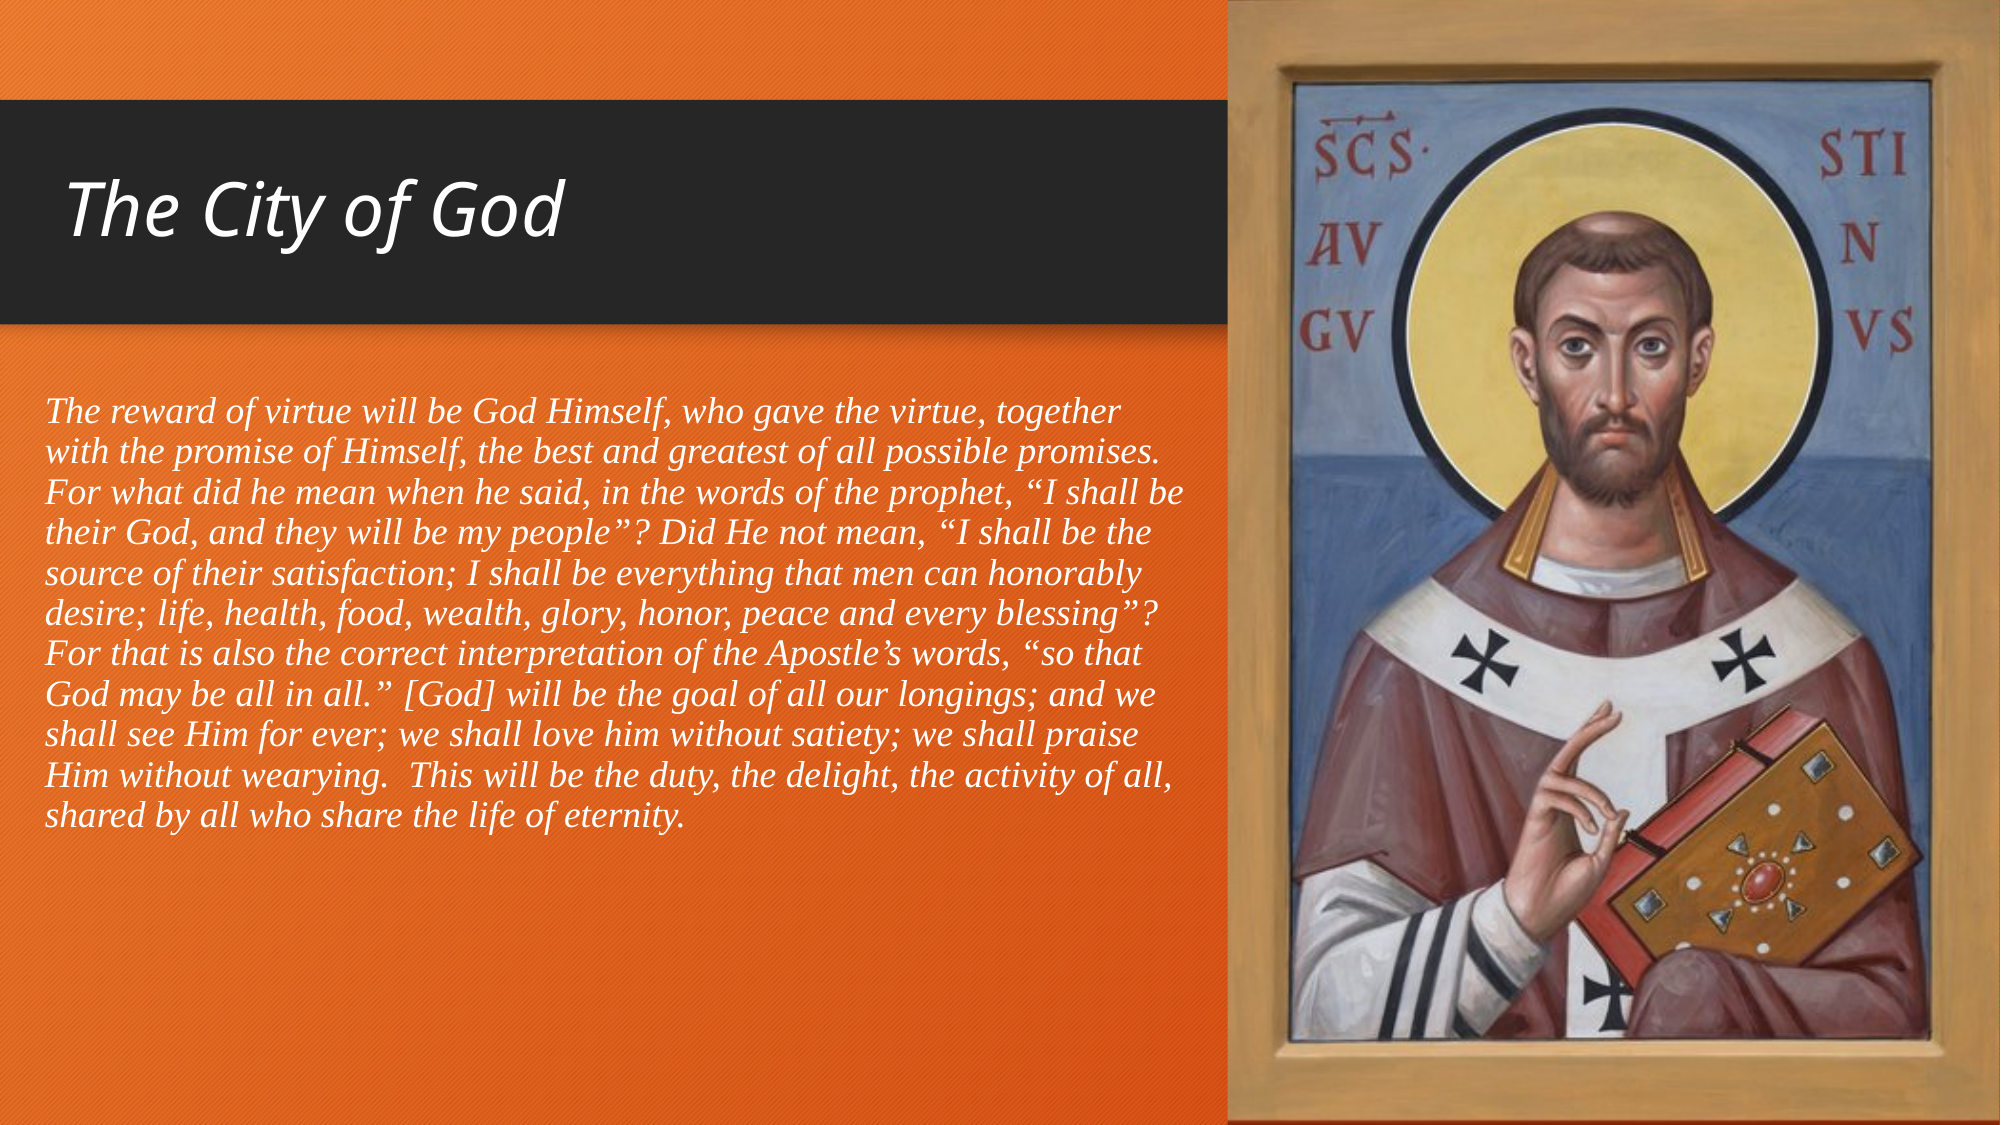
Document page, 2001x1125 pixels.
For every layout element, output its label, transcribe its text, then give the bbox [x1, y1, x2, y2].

title The City of God [47, 123, 1227, 301]
list The reward of virtue will be God Himself, who gave the virtue, together with the promise of Himself, the best and greatest of all possible promises. For what did he mean when he said, in the words of the prophet, “I shall be their God, and they will be my people”? Did He not mean, “I shall be the source of their satisfaction; I shall be everything that men can honorably desire; life, health, food, wealth, glory, honor, peace and every blessing”? For that is also the correct interpretation of the Apostle’s words, “so that God may be all in all.” [God] will be the goal of all our longings; and we shall see Him for ever; we shall love him without satiety; we shall praise Him without wearying. This will be the duty, the delight, the activity of all, shared by all who share the life of eternity. [29, 383, 1202, 1088]
picture [0, 0, 2000, 1125]
